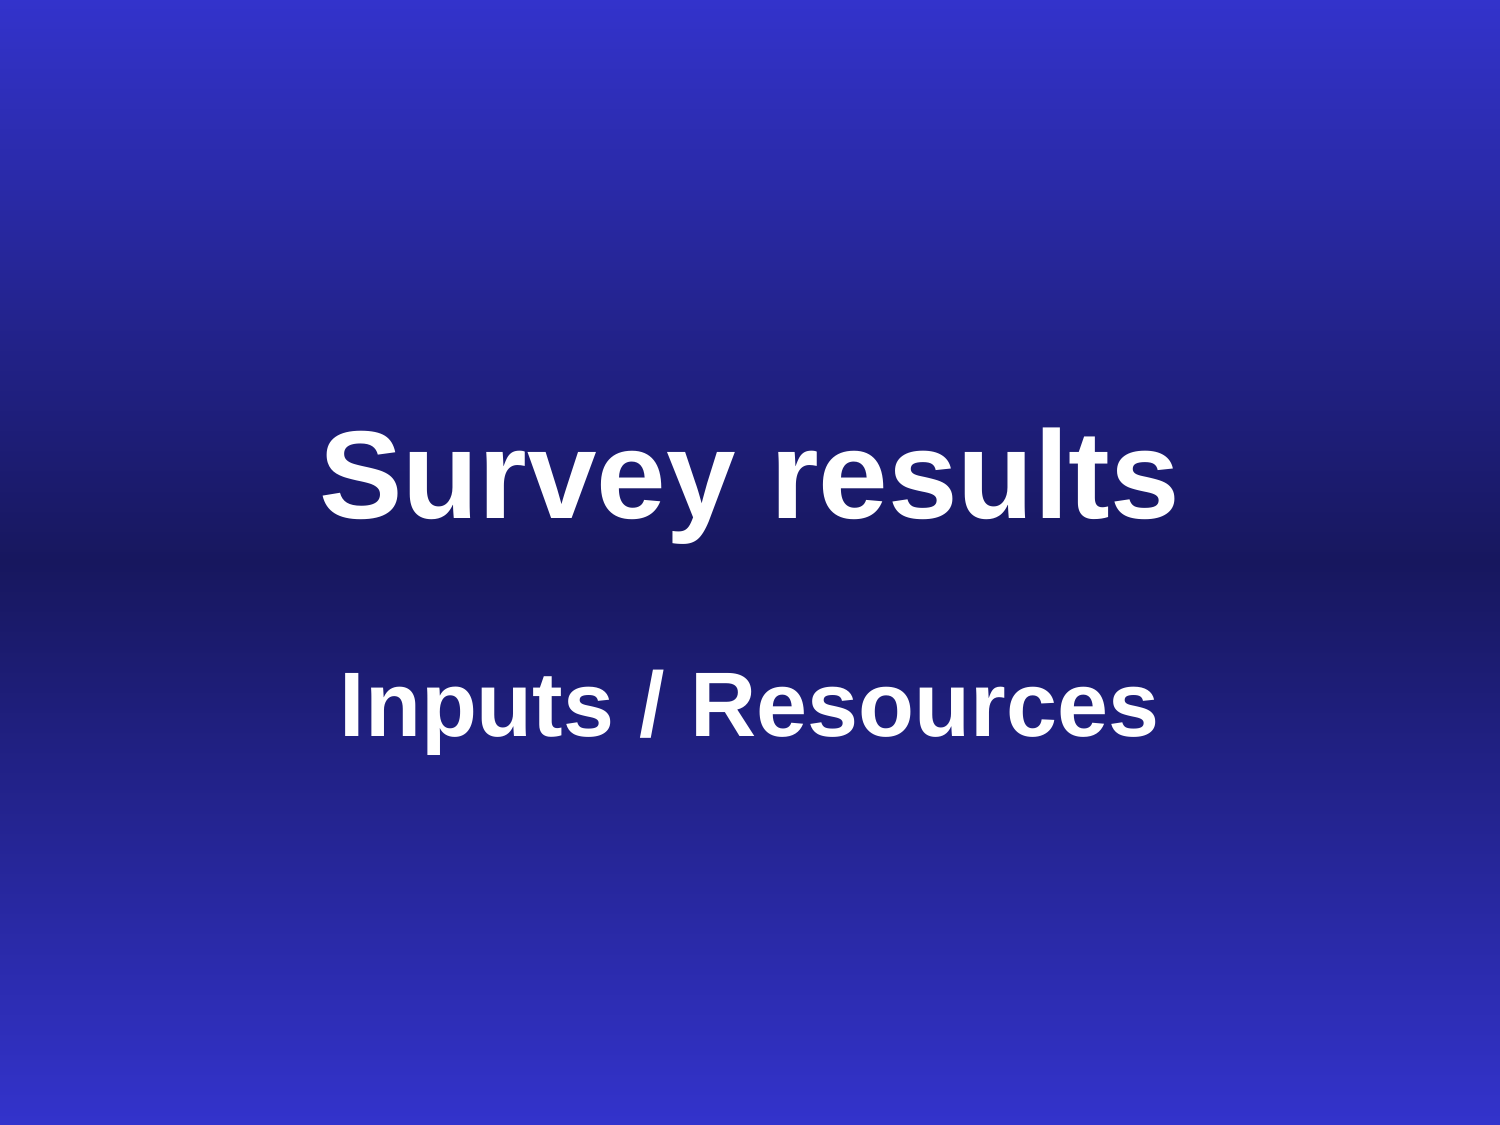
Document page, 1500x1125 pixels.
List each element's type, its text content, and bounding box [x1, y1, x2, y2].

subtitle Inputs / Resources [224, 637, 1276, 776]
title Survey results [112, 374, 1388, 563]
